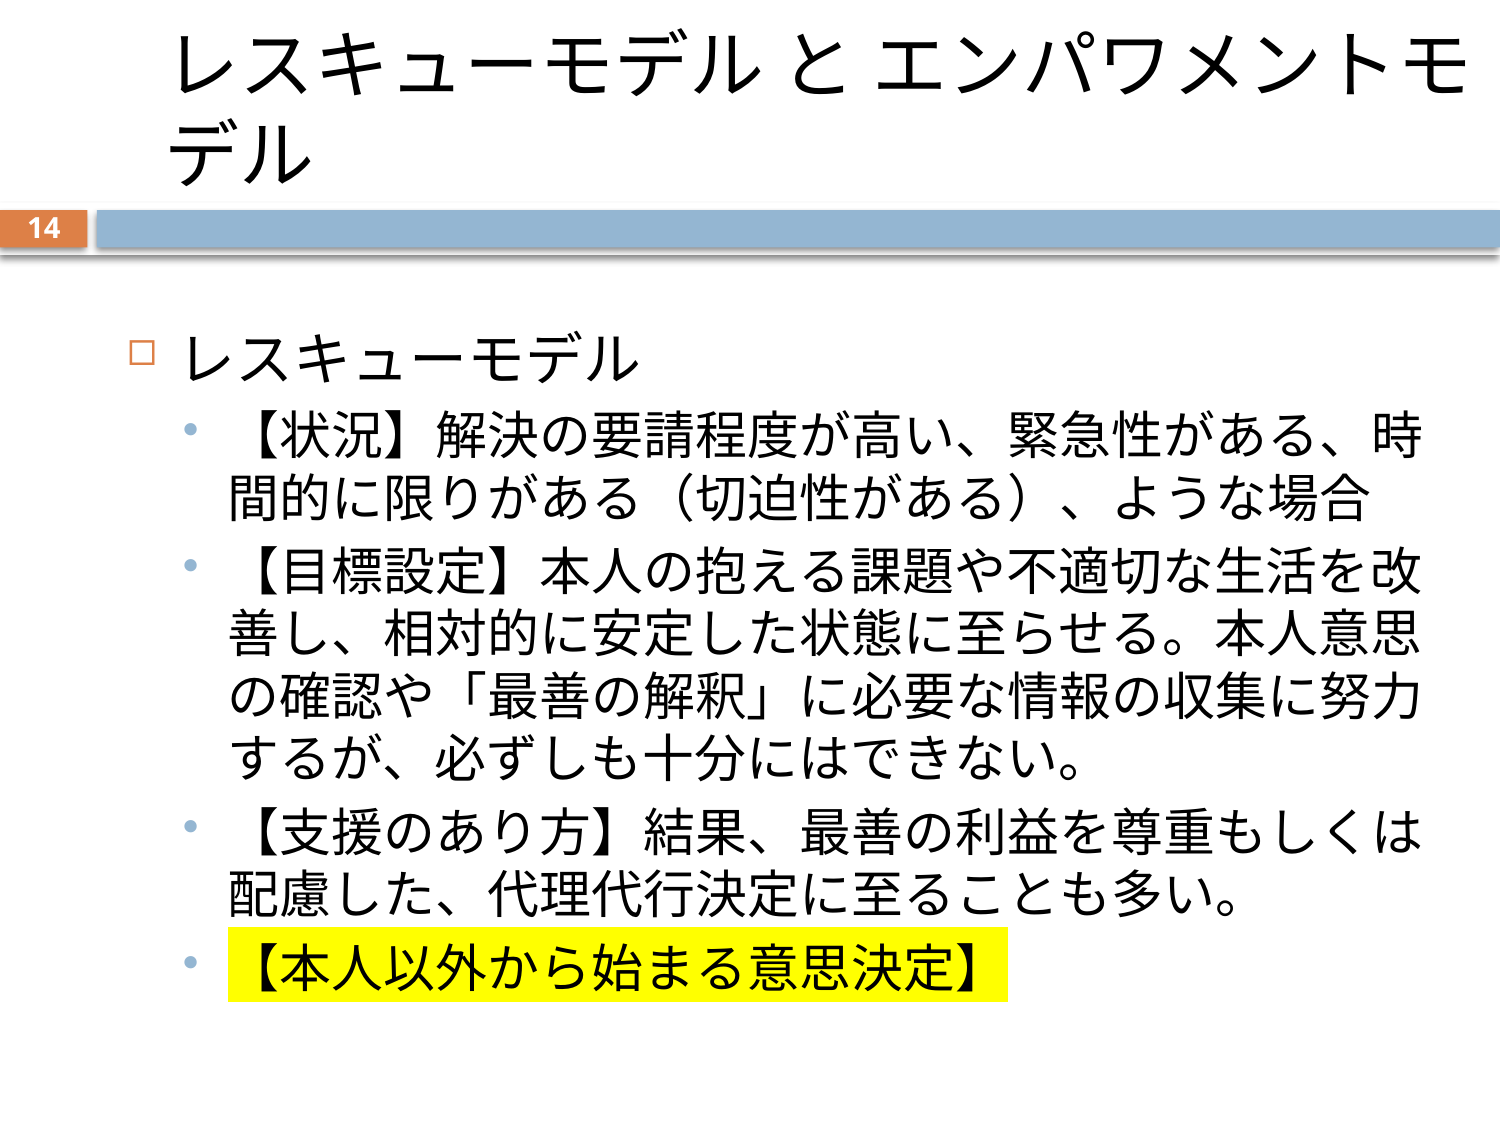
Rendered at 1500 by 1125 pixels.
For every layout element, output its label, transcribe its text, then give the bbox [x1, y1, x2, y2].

slide_number 14 [0, 208, 88, 249]
list レスキューモデル 【状況】解決の要請程度が高い、緊急性がある、時間的に限りがある（切迫性がある）、ような場合 【目標設定】本人の抱える課題や不適切な生活を改善し、相対的に安定した状態に至らせる。本人意思の確認や「最善の解釈」に必要な情報の収集に努力するが、必ずしも十分にはできない。 【支援のあり方】結果、最善の利益を尊重もしくは配慮した、代理代行決定に至ることも多い。 【本人以外から始まる意思決定】 [112, 314, 1450, 1052]
text_box レスキューモデル と エンパワメントモデル [149, 0, 1500, 221]
